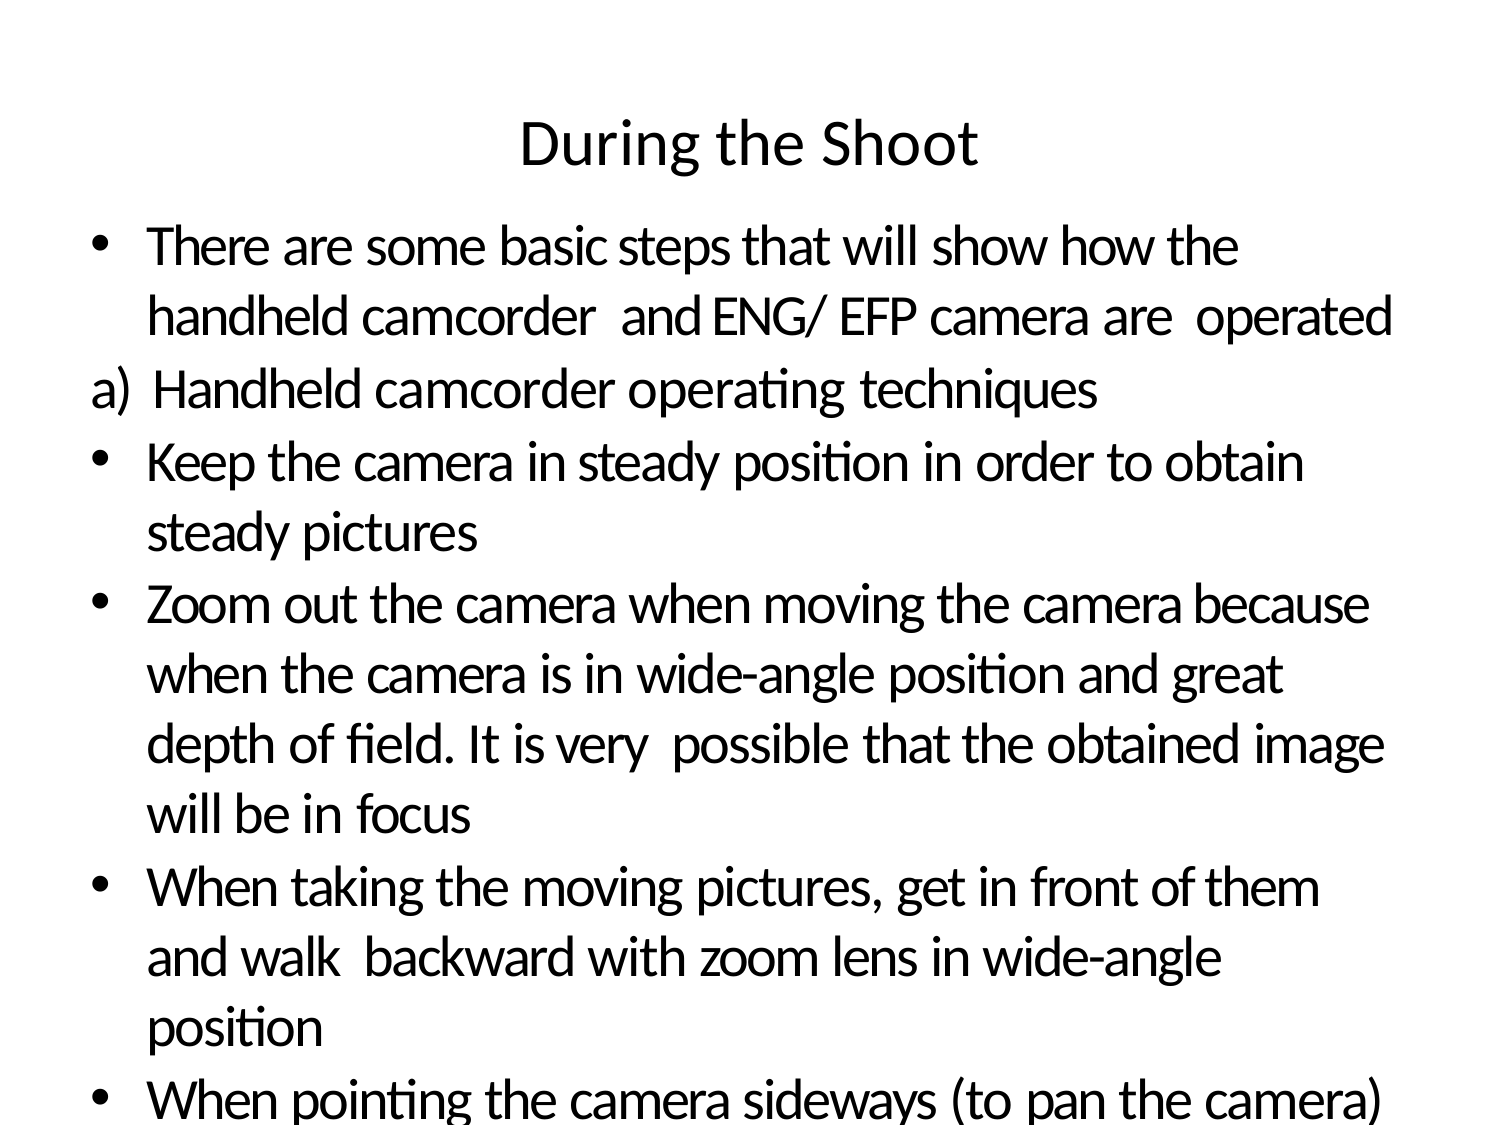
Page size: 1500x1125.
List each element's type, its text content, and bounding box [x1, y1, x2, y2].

list There are some basic steps that will show how the handheld camcorder and ENG/ EFP camera are operated a) Handheld camcorder operating techniques Keep the camera in steady position in order to obtain steady pictures Zoom out the camera when moving the camera because when the camera is in wide-angle position and great depth of field. It is very possible that the obtained image will be in focus When taking the moving pictures, get in front of them and walk backward with zoom lens in wide-angle position When pointing the camera sideways (to pan the camera) move your whole body instead of just moving your arms [75, 200, 1425, 1088]
title During the Shoot [75, 45, 1425, 200]
